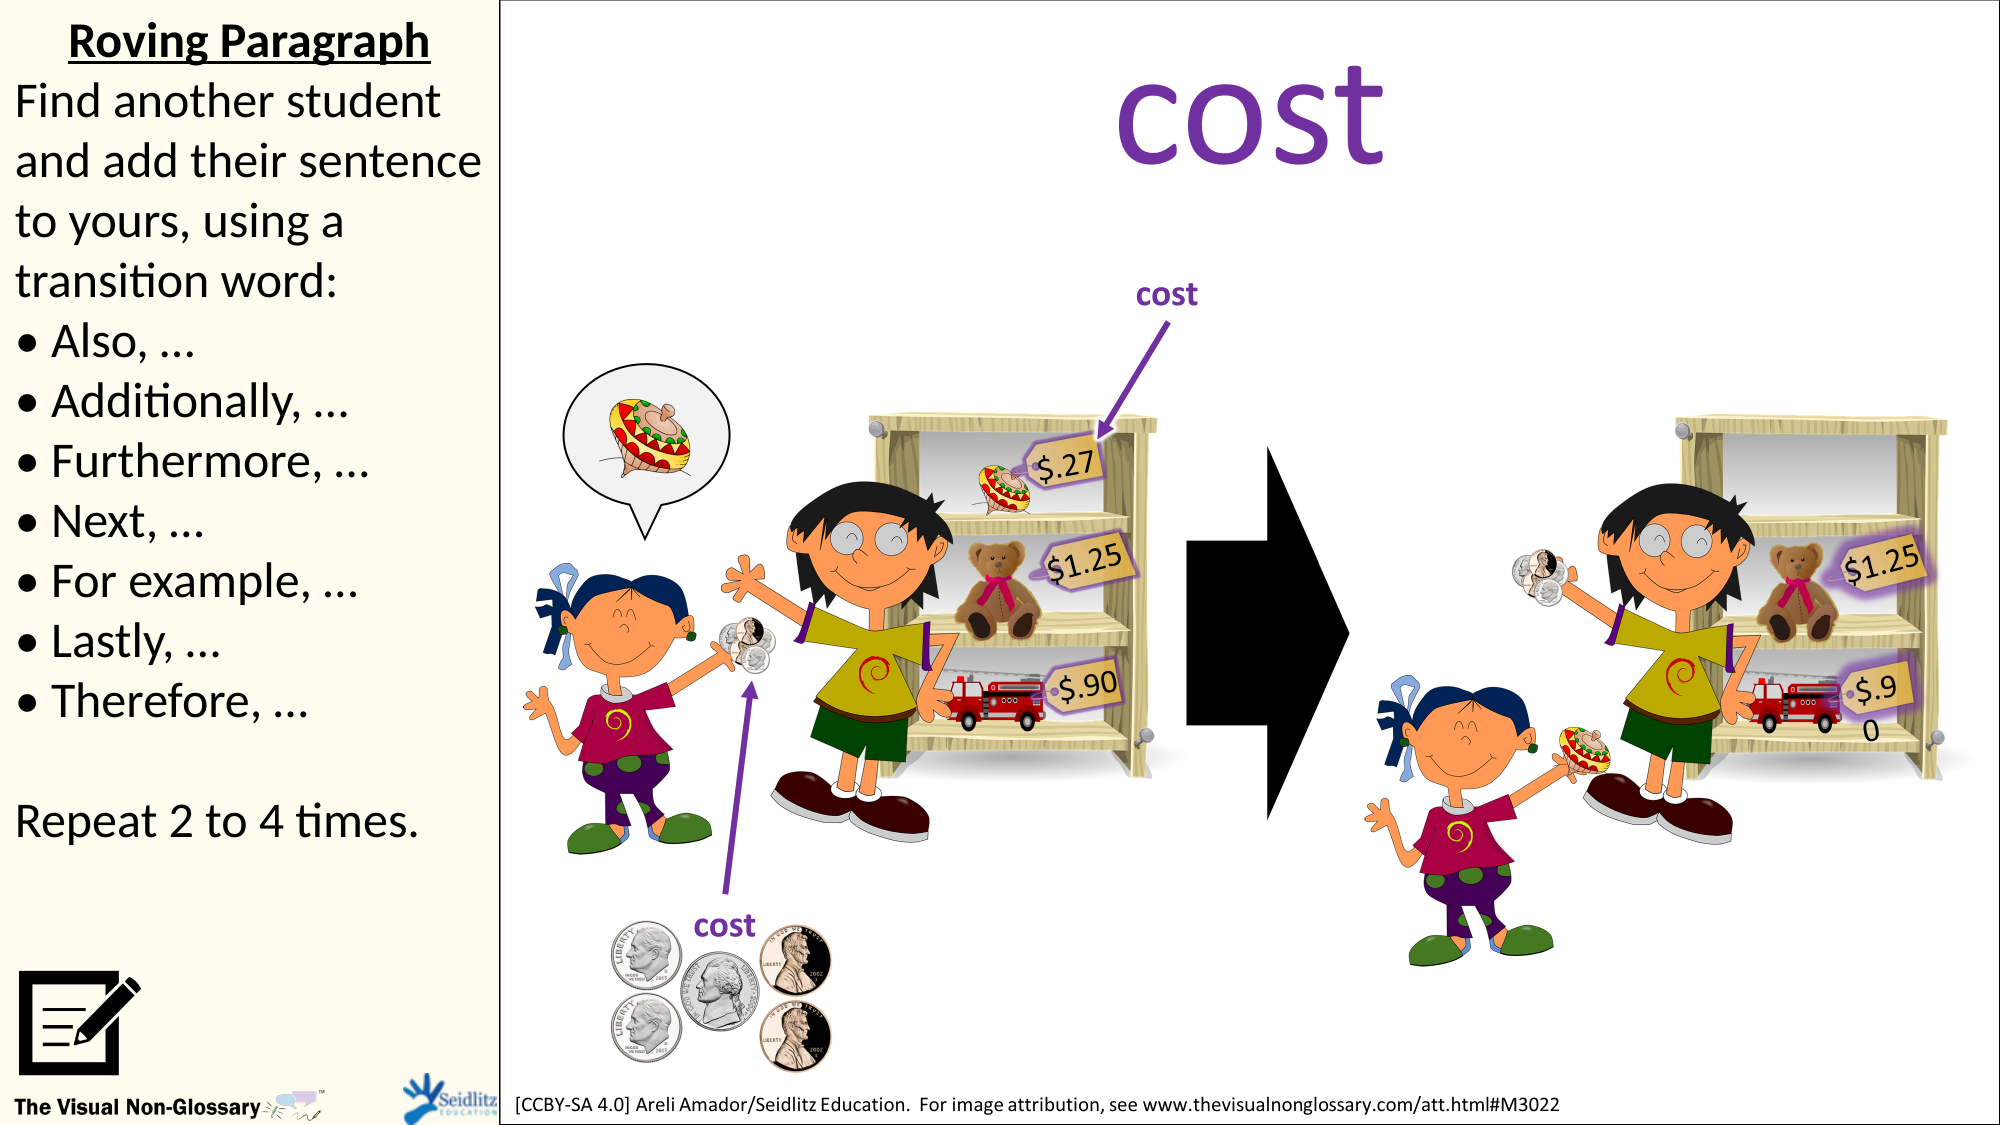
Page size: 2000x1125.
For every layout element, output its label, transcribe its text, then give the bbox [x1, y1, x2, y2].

text_box Roving Paragraph​ [53, 0, 446, 59]
picture [499, 0, 2000, 1125]
text_box Find another student and add their sentence to yours, using a transition word:​ • Also, … • Additionally, … • Furthermore, … • Next, … • For example, … • Lastly, … • Therefore, … Repeat 2 to 4 times. [0, 59, 494, 855]
picture [403, 1073, 497, 1125]
picture [0, 961, 328, 1125]
